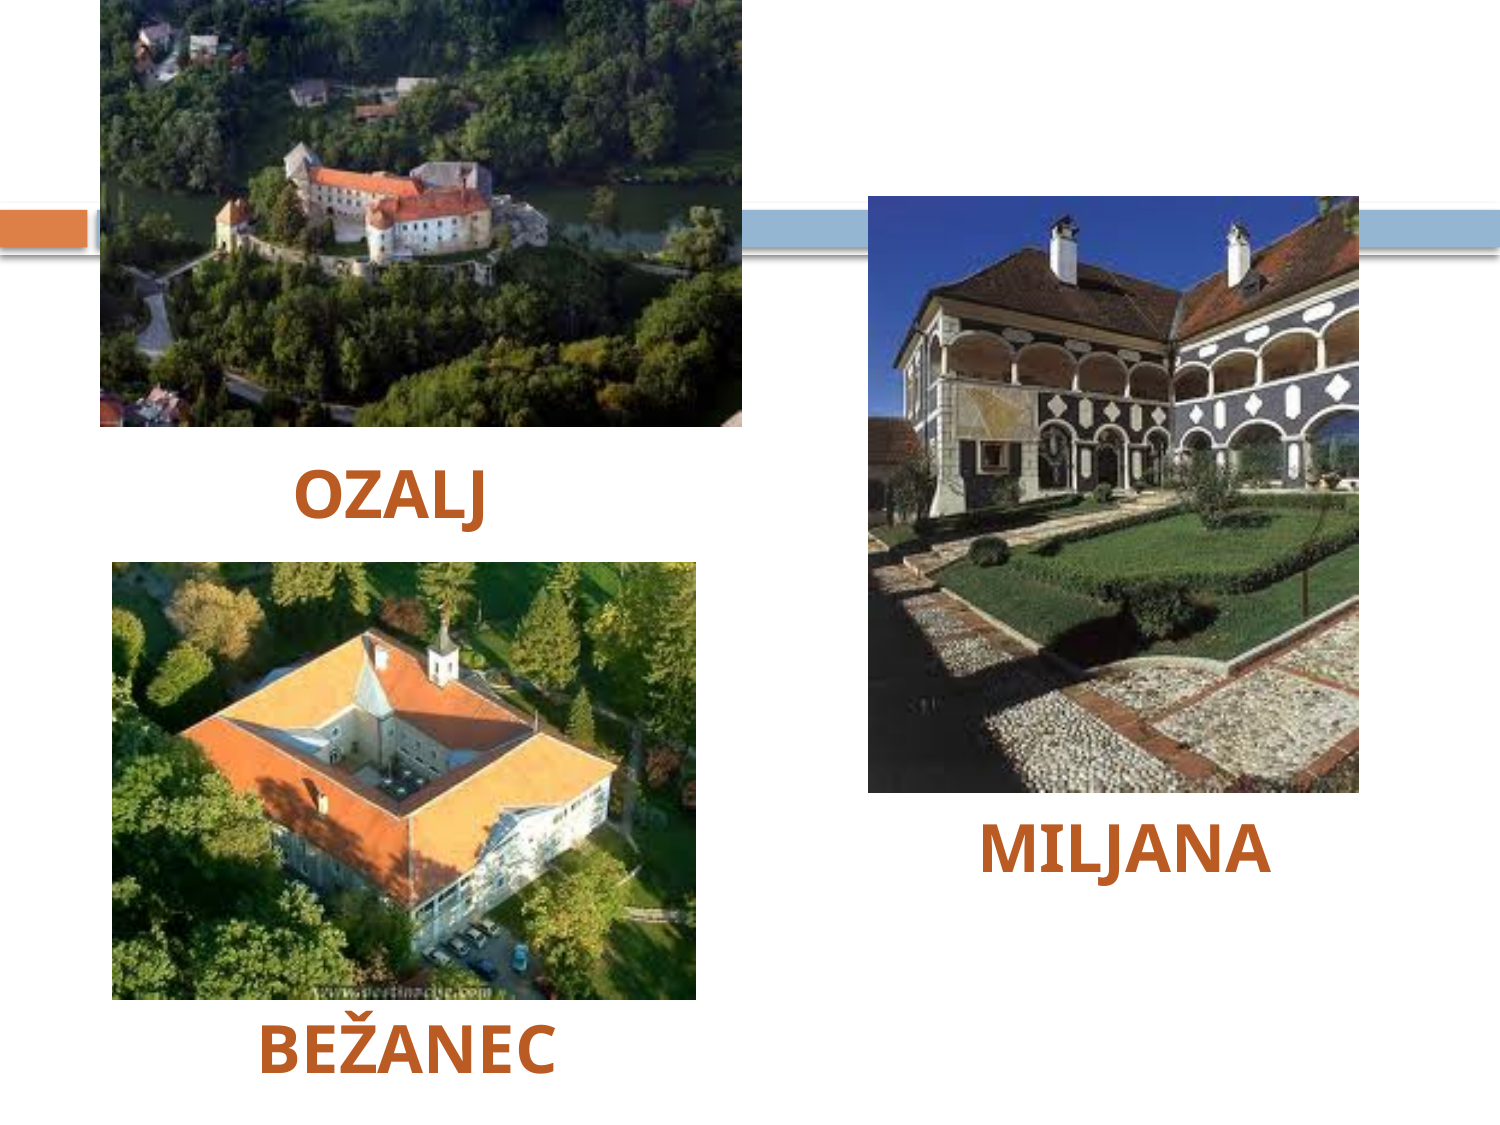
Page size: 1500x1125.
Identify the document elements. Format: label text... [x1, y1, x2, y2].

text_box MILJANA [962, 798, 1400, 894]
picture [867, 196, 1359, 793]
text_box OZALJ [277, 444, 715, 539]
picture [99, 0, 742, 427]
picture [111, 562, 696, 1000]
text_box BEŽANEC [242, 1011, 680, 1095]
